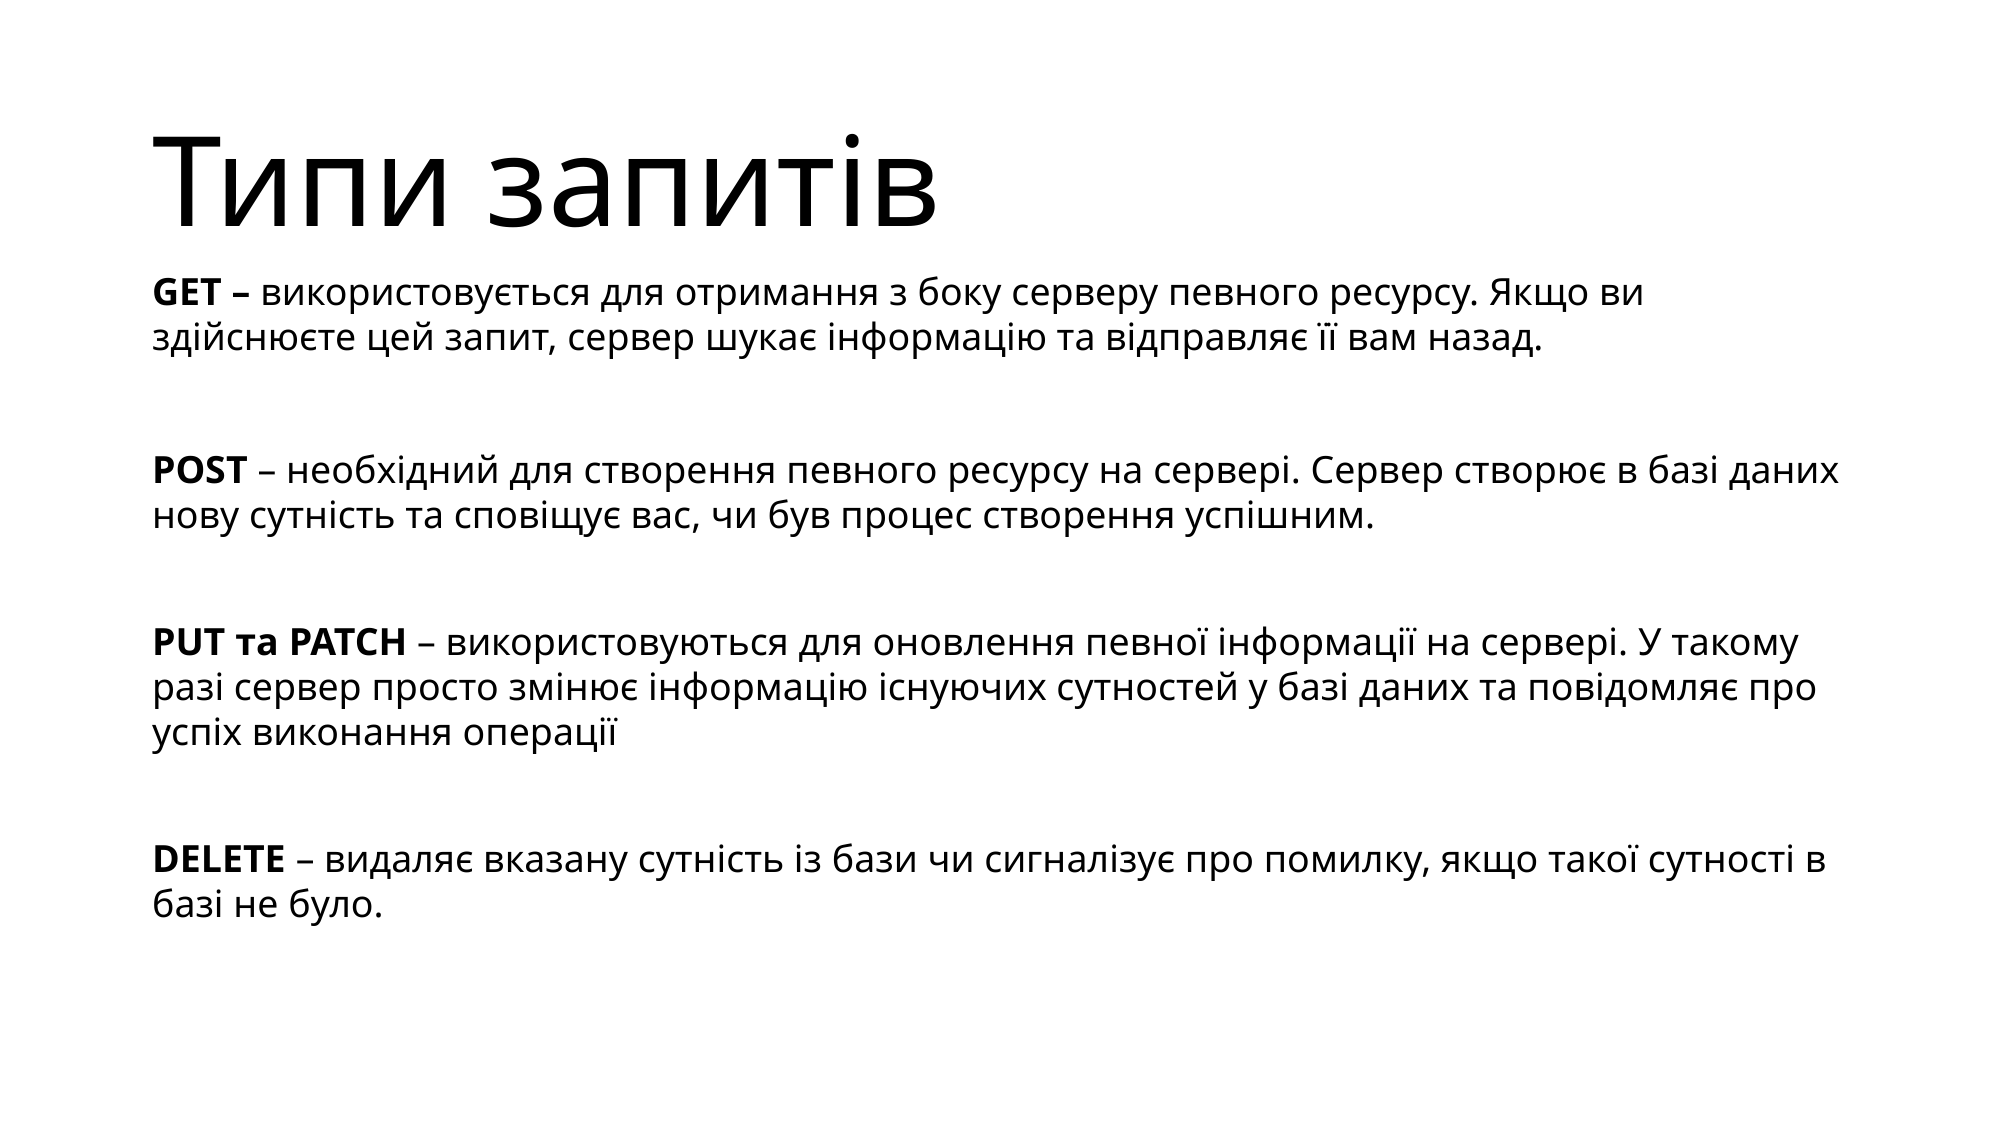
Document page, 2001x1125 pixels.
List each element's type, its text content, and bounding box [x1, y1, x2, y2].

title Типи запитів [137, 109, 1863, 260]
text_box DELETE – видаляє вказану сутність із бази чи сигналізує про помилку, якщо такої сутності в базі не було. [137, 828, 1863, 933]
text_box PUT та PATCH – використовуються для оновлення певної інформації на сервері. У такому разі сервер просто змінює інформацію існуючих сутностей у базі даних та повідомляє про успіх виконання операції [137, 610, 1863, 761]
text_box POST – необхідний для створення певного ресурсу на сервері. Сервер створює в базі даних нову сутність та сповіщує вас, чи був процес створення успішним. [137, 438, 1863, 544]
text_box GET – використовується для отримання з боку серверу певного ресурсу. Якщо ви здійснюєте цей запит, сервер шукає інформацію та відправляє її вам назад. [137, 260, 1863, 366]
